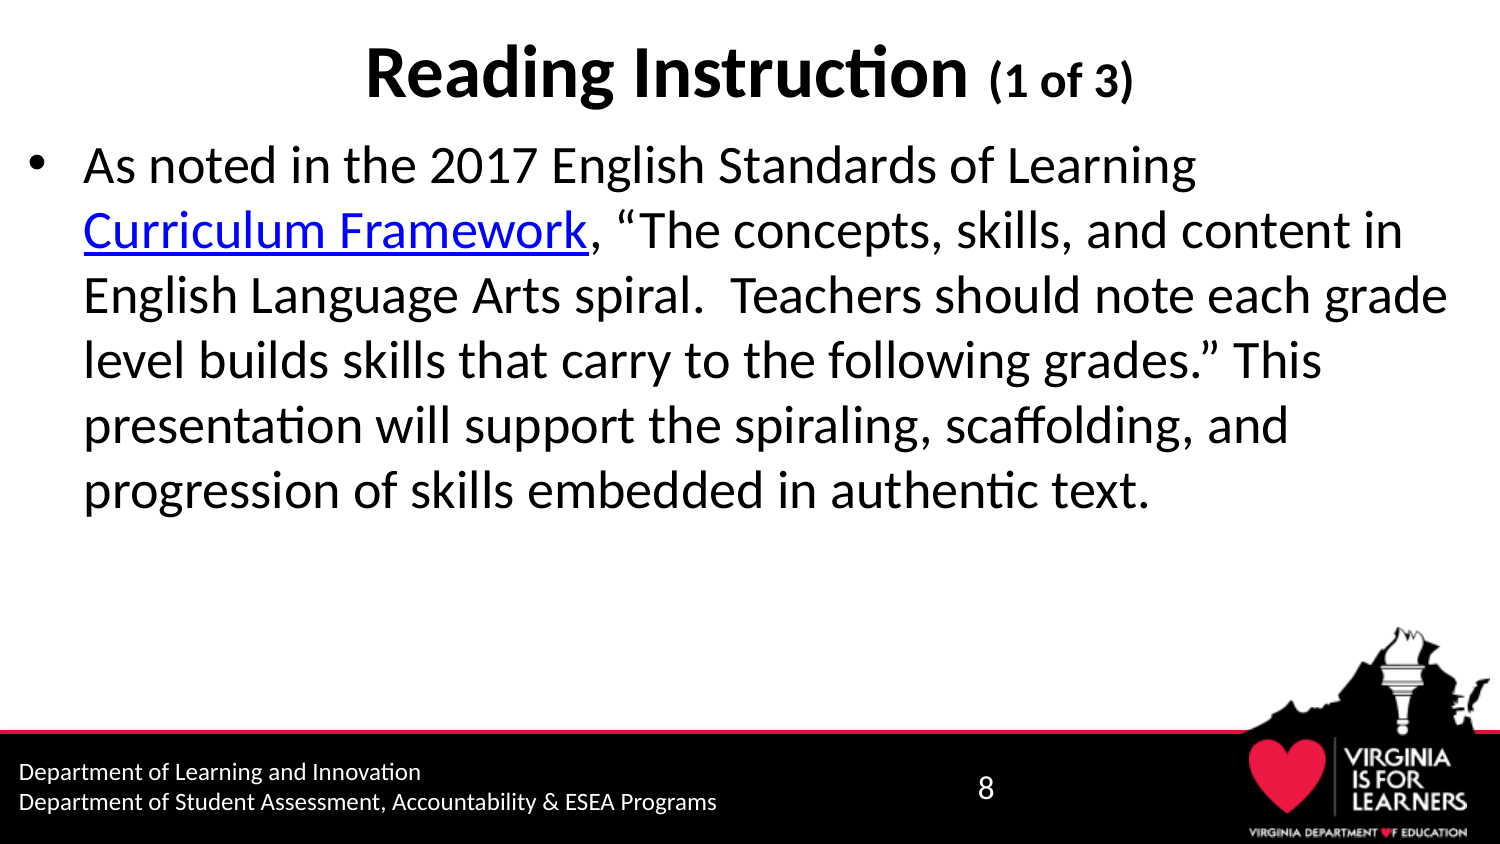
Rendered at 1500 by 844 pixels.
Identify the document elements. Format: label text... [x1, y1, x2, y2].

list As noted in the 2017 English Standards of Learning Curriculum Framework, “The concepts, skills, and content in English Language Arts spiral. Teachers should note each grade level builds skills that carry to the following grades.” This presentation will support the spiraling, scaffolding, and progression of skills embedded in authentic text. [12, 121, 1488, 735]
picture [1240, 627, 1490, 736]
picture [1249, 737, 1467, 838]
title Reading Instruction (1 of 3) [0, 0, 1500, 135]
